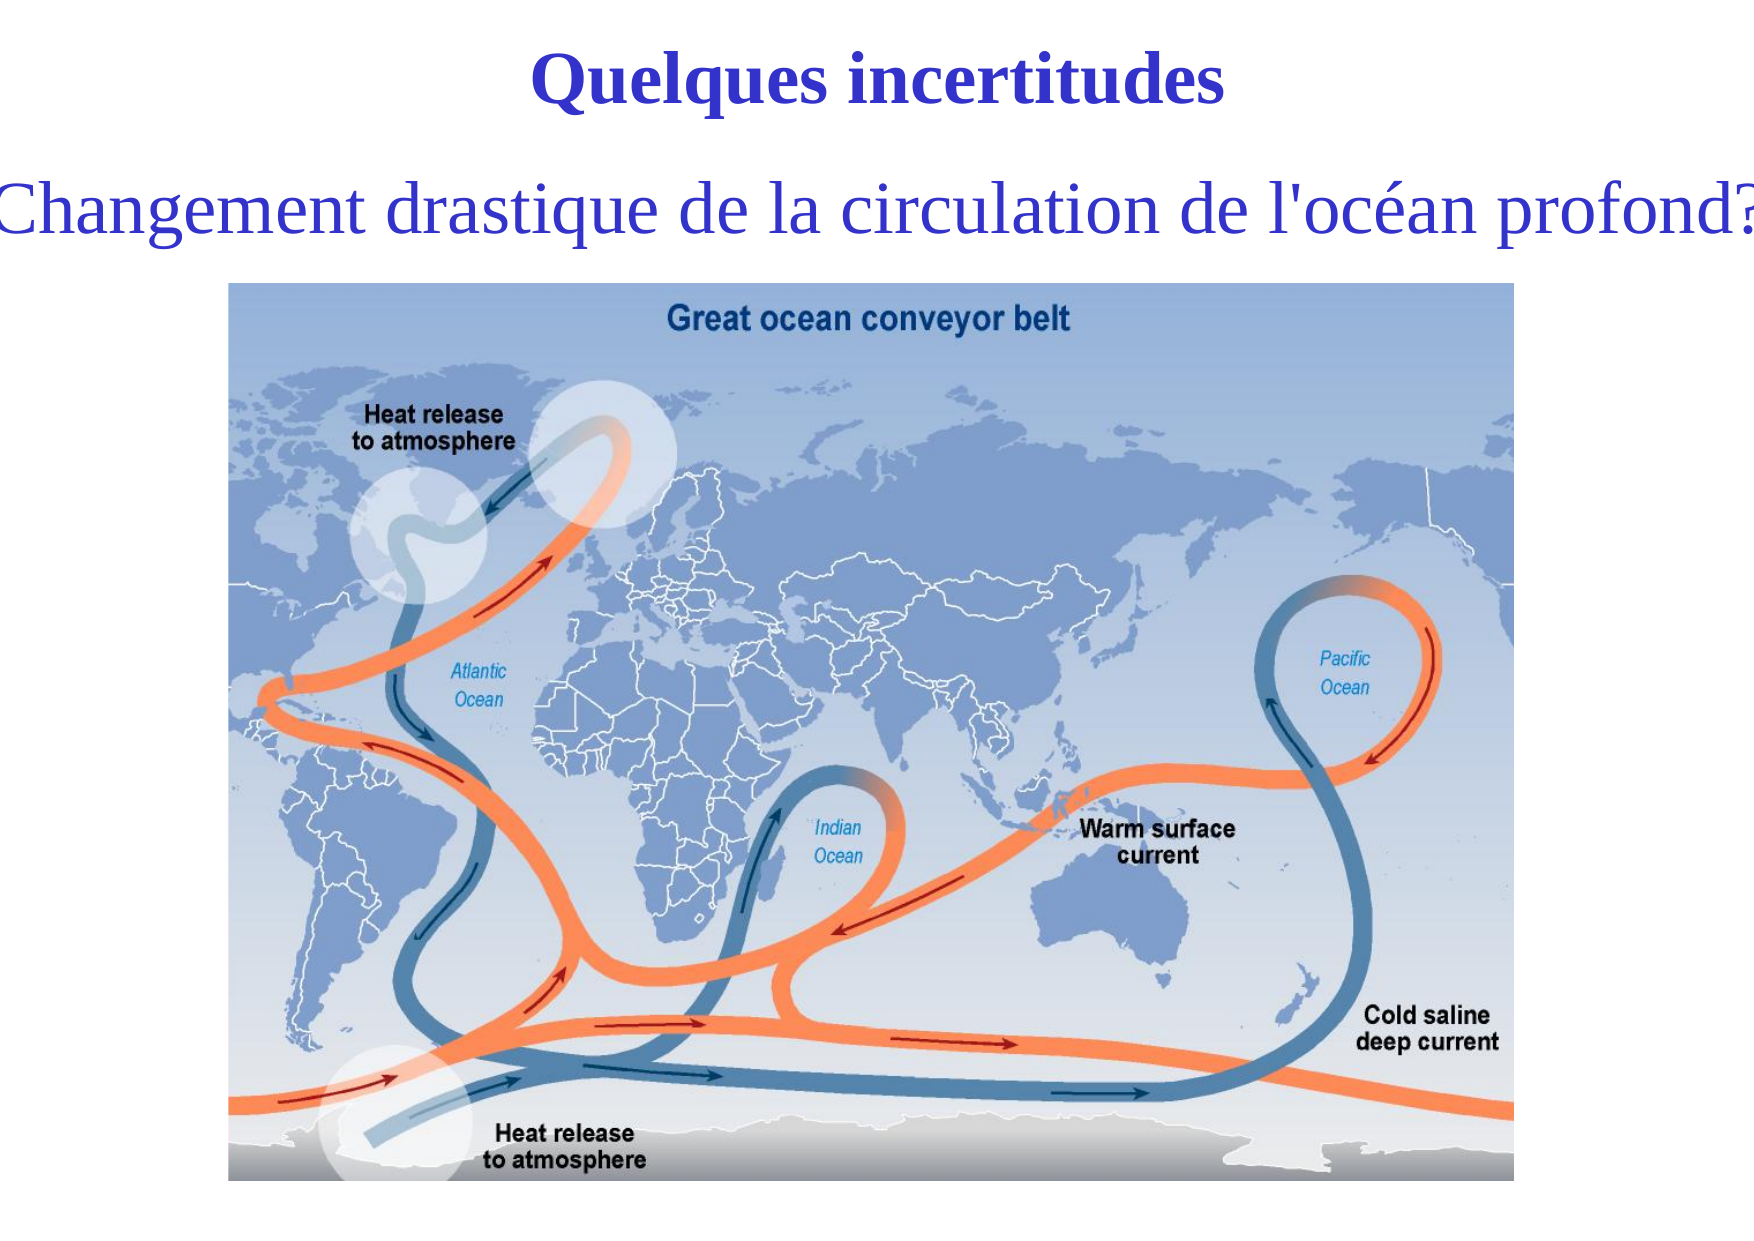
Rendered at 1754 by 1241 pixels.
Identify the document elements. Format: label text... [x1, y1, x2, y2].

title Quelques incertitudes [114, 0, 1642, 190]
text_box Changement drastique de la circulation de l'océan profond? [0, 157, 1754, 258]
picture [228, 283, 1515, 1181]
